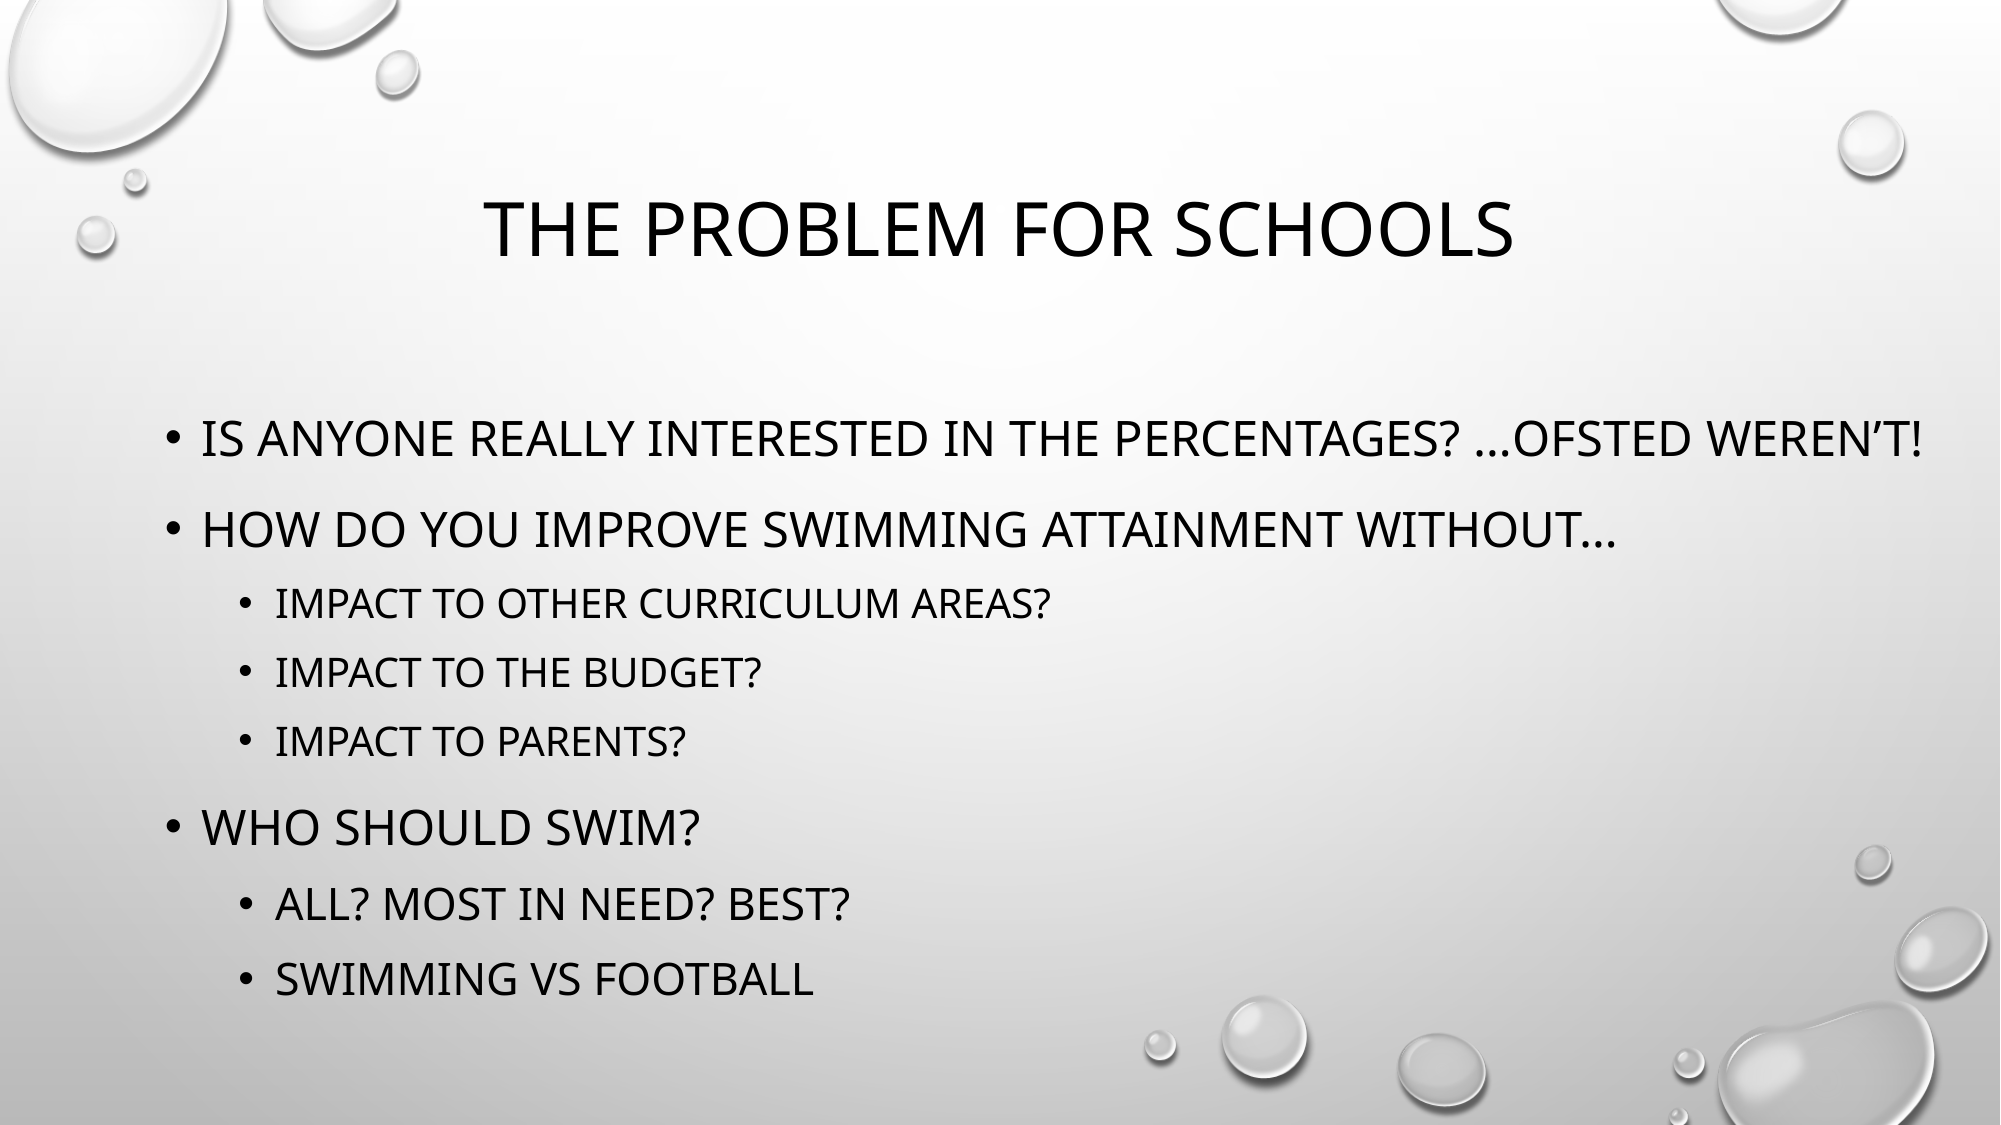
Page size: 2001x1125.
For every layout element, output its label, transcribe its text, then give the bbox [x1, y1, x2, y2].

list Is anyone really interested in the percentages? …Ofsted weren’t! How do you improve swimming attainment without… impact to other curriculum areas? Impact to the budget? Impact to parents? Who should swim? All? Most in need? Best? Swimming vs football [149, 388, 1961, 1073]
title The problem for schools [149, 101, 1851, 364]
picture [0, 0, 2000, 1125]
